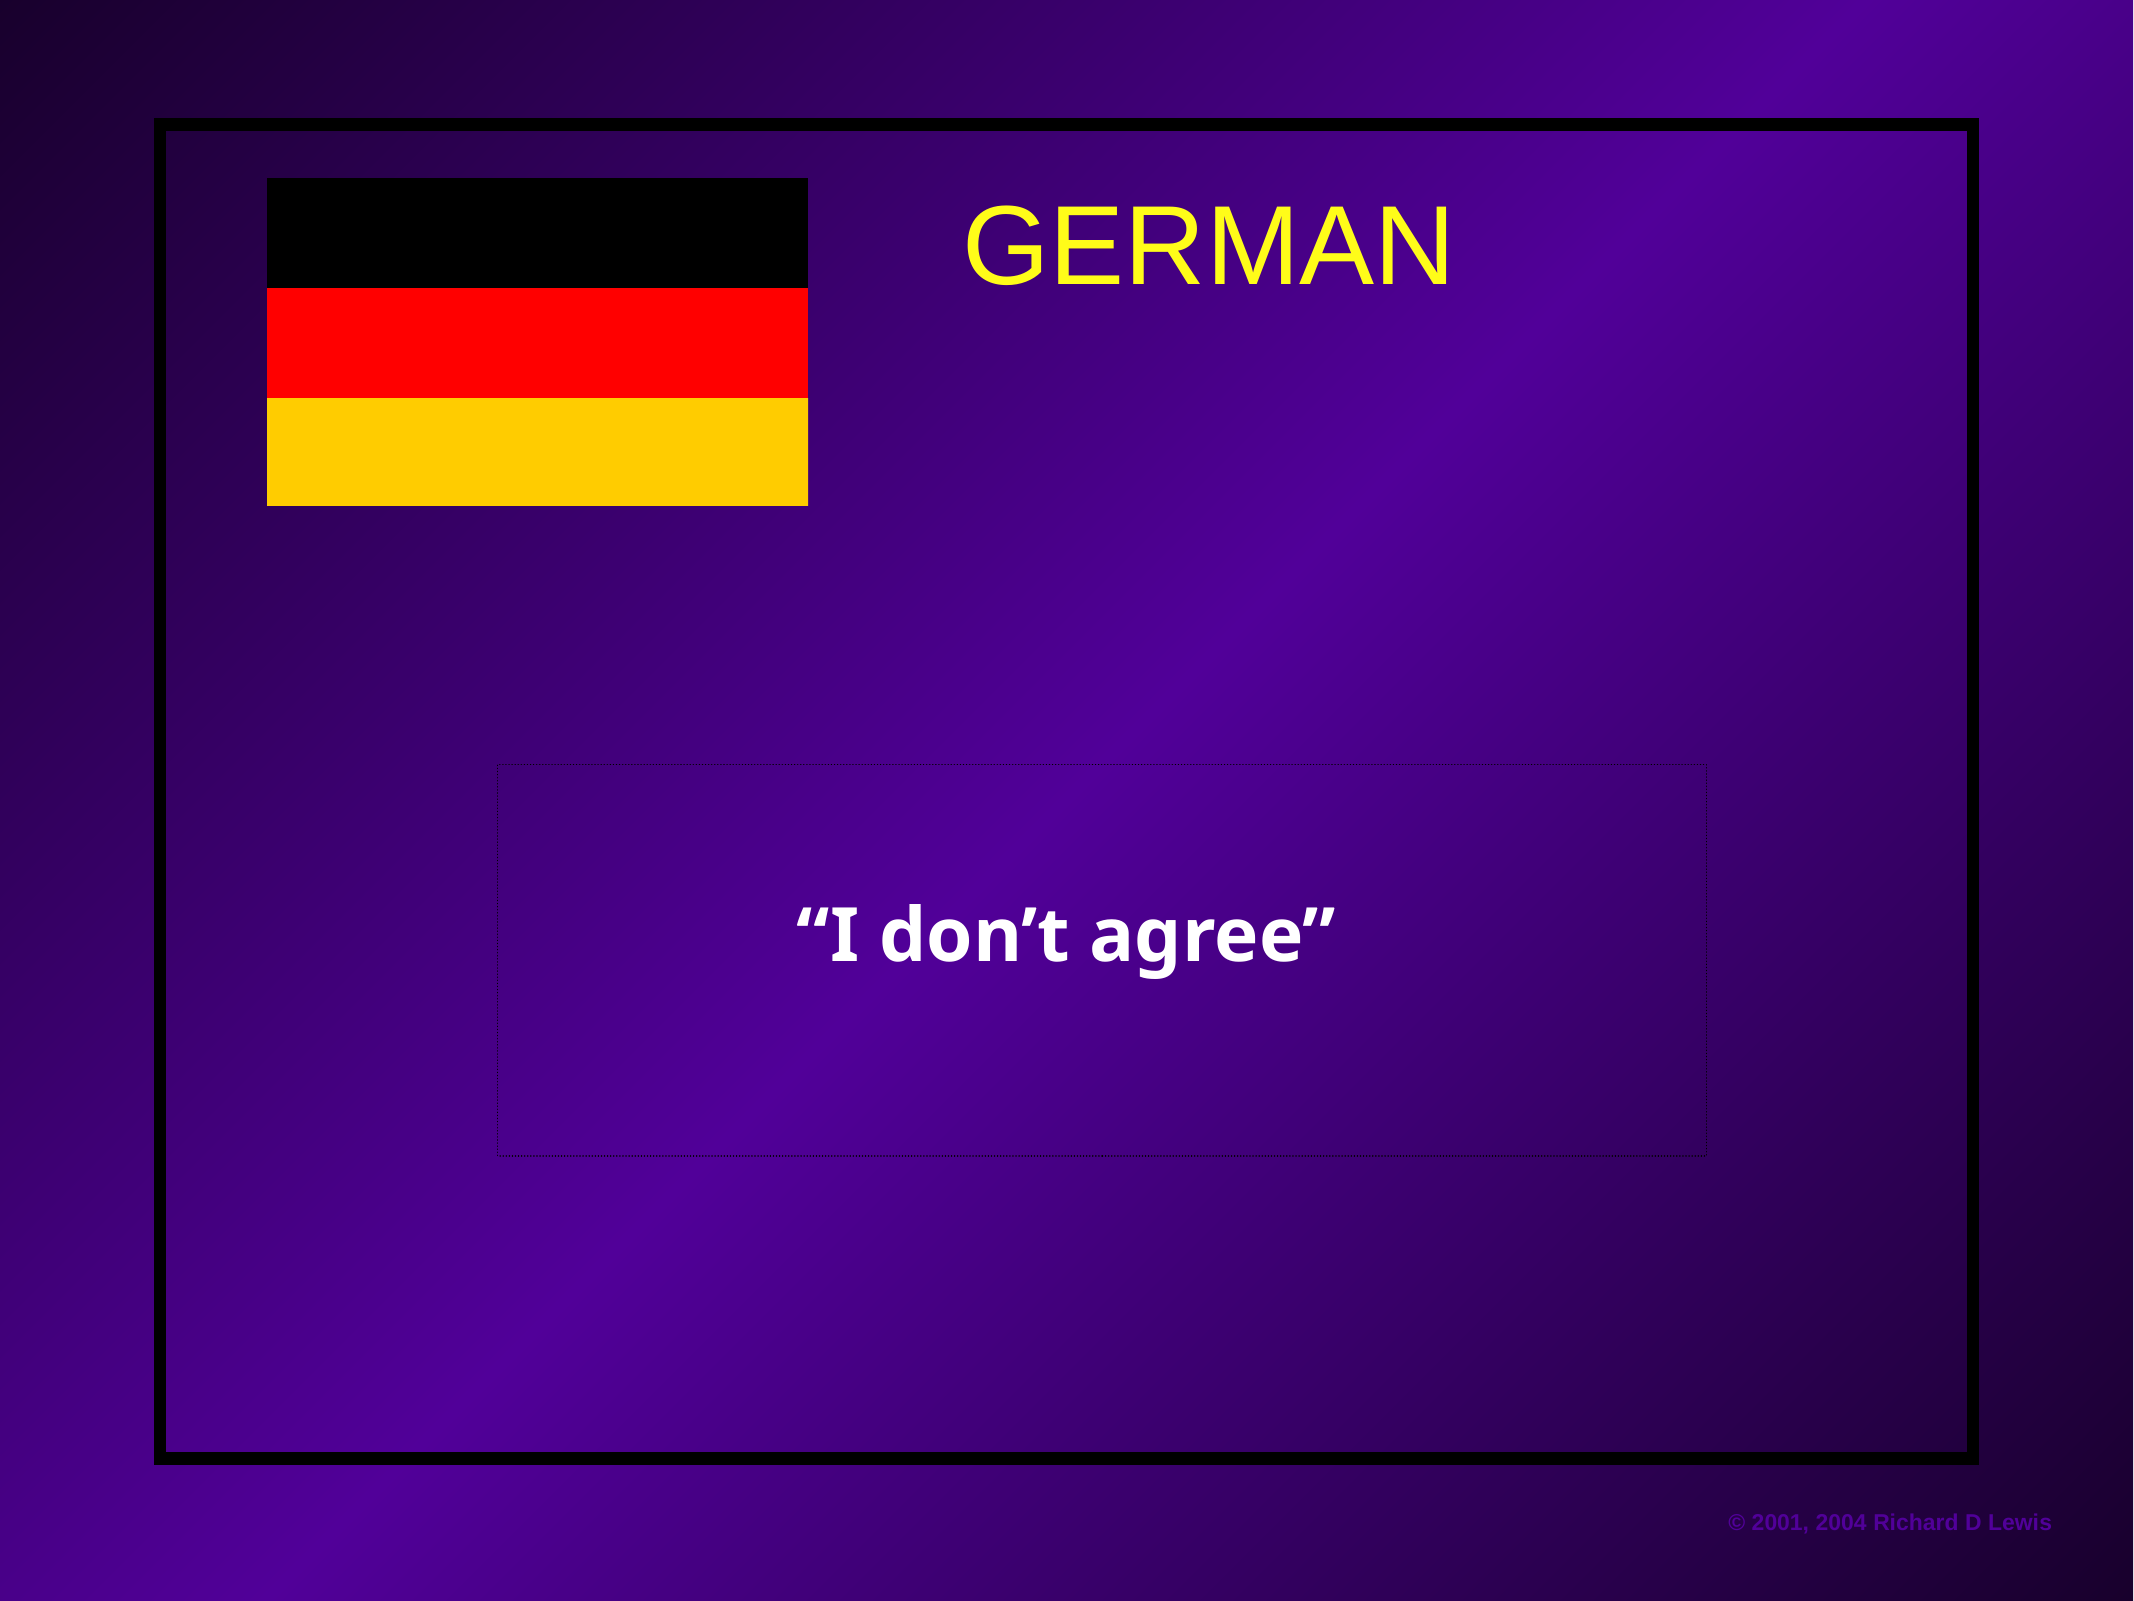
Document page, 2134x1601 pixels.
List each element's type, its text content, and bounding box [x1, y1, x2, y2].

title GERMAN [159, 106, 1974, 124]
picture [266, 177, 809, 506]
text_box [497, 764, 1707, 1156]
text_box [159, 124, 1974, 1459]
